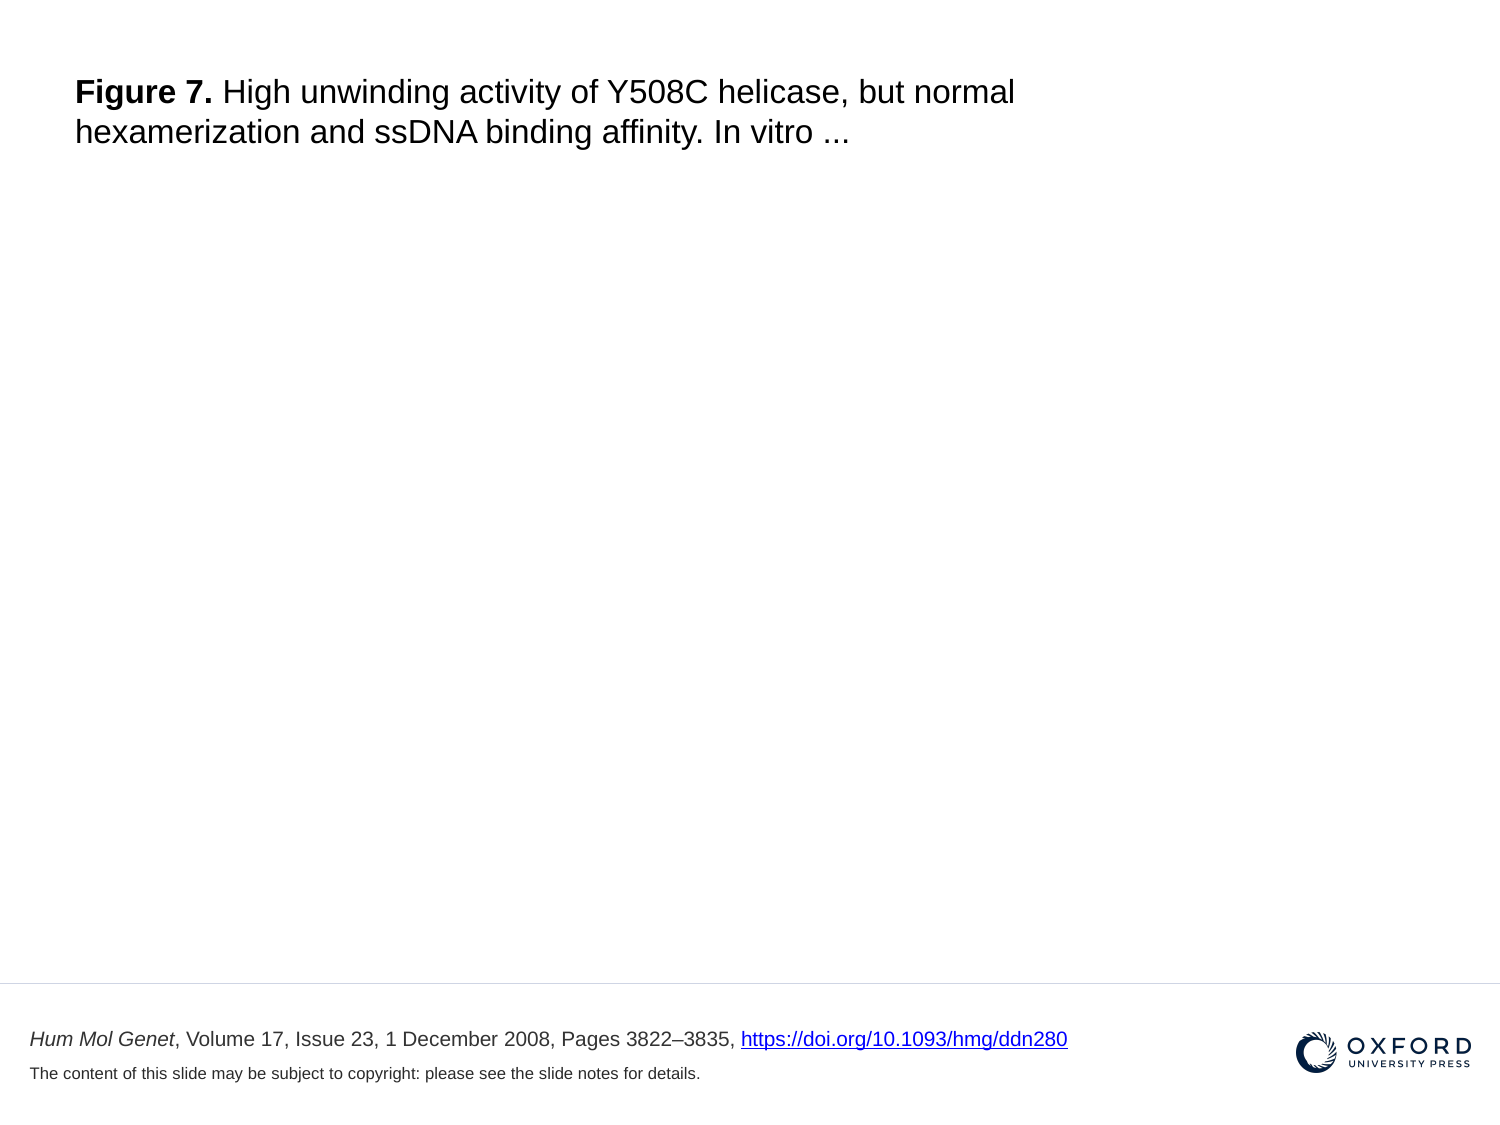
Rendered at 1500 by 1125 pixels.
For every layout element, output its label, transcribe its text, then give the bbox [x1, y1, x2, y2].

footer Hum Mol Genet, Volume 17, Issue 23, 1 December 2008, Pages 3822–3835, https://doi.org/10.1093/hmg/ddn280 The content of this slide may be subject to copyright: please see the slide notes for details. [0, 983, 1260, 1125]
title Figure 7. High unwinding activity of Y508C helicase, but normal hexamerization and ssDNA binding affinity. In vitro ... [75, 69, 1078, 171]
picture [1296, 1032, 1471, 1073]
